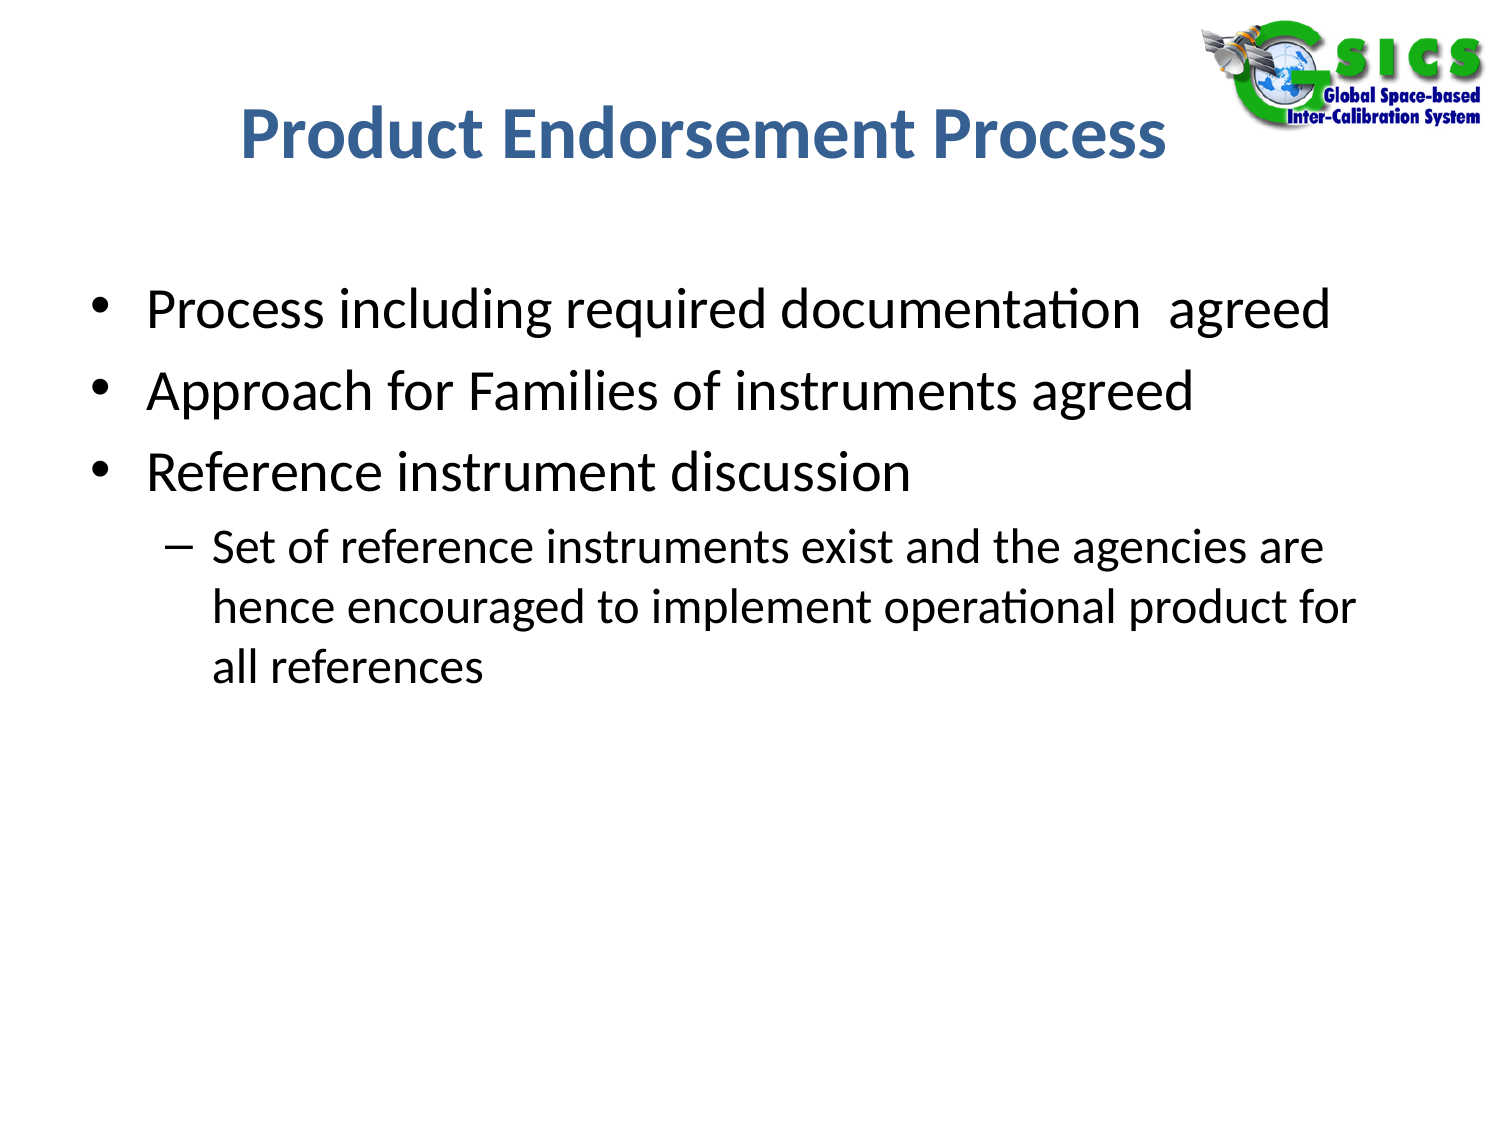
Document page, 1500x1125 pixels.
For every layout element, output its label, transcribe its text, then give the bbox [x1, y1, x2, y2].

picture [1193, 12, 1488, 132]
list Process including required documentation agreed Approach for Families of instruments agreed Reference instrument discussion Set of reference instruments exist and the agencies are hence encouraged to implement operational product for all references [75, 262, 1425, 1005]
title Product Endorsement Process [75, 45, 1335, 213]
